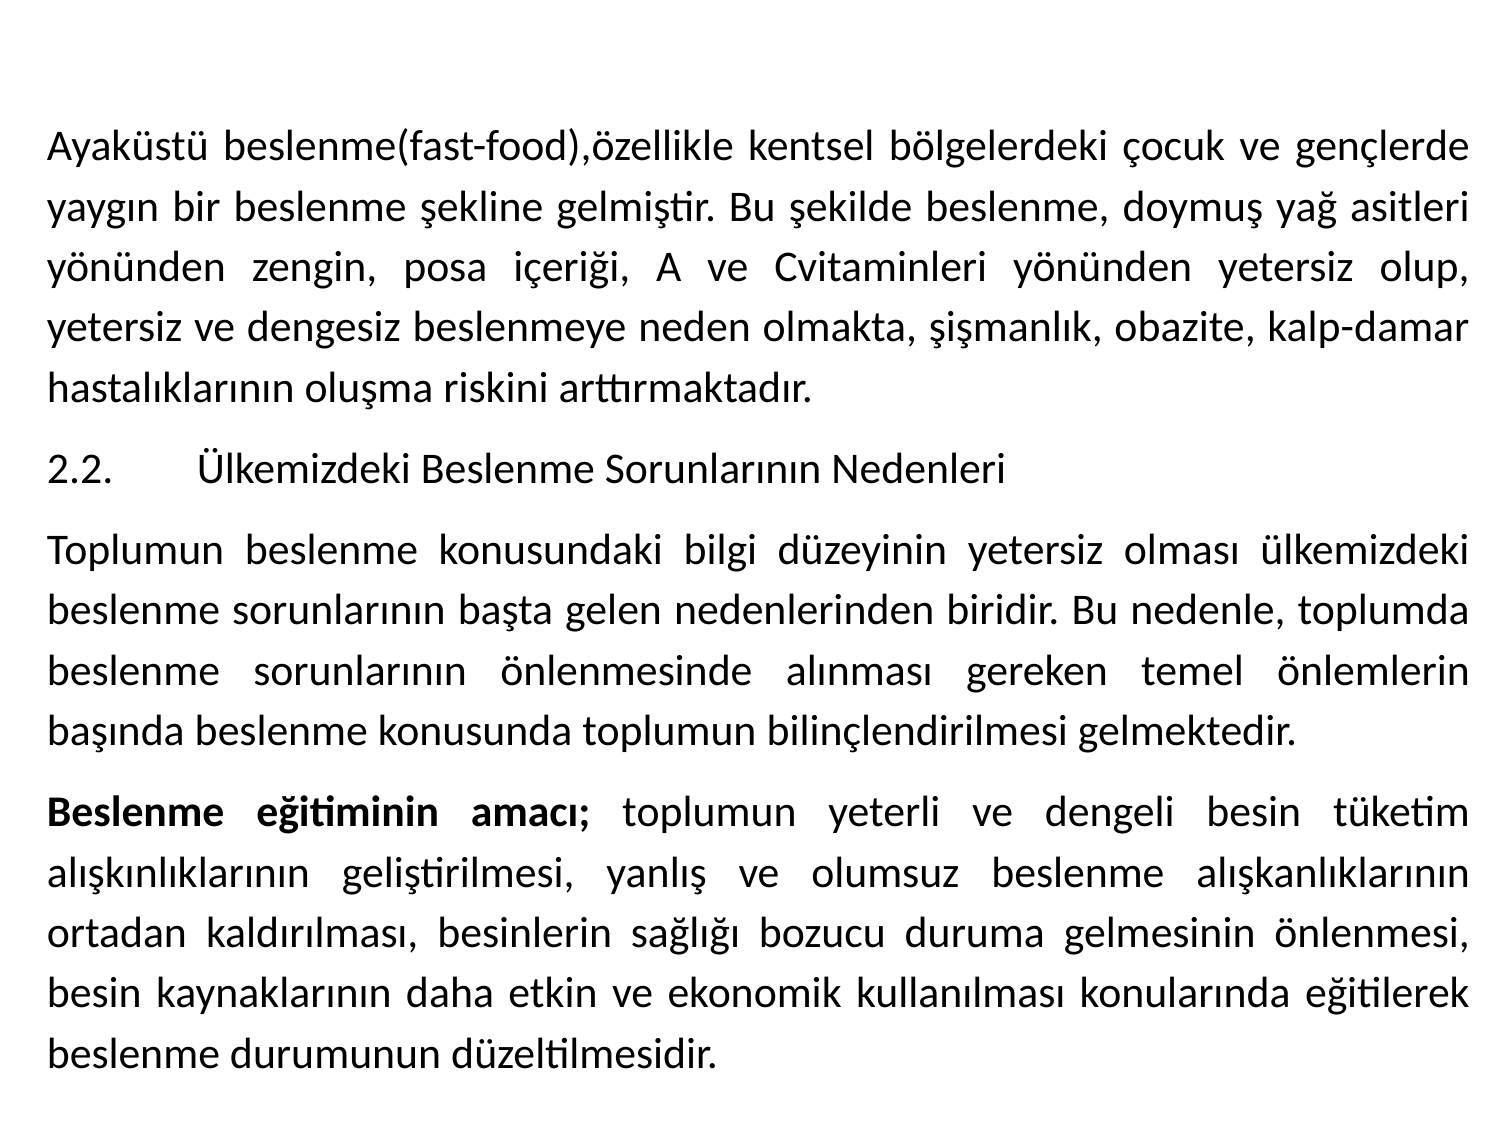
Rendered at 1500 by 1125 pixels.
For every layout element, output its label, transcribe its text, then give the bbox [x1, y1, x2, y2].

text_box Ayaküstü beslenme(fast-food),özellikle kentsel bölgelerdeki çocuk ve gençlerde yaygın bir beslenme şekline gelmiştir. Bu şekilde beslenme, doymuş yağ asitleri yönünden zengin, posa içeriği, A ve Cvitaminleri yönünden yetersiz olup, yetersiz ve dengesiz beslenmeye neden olmakta, şişmanlık, obazite, kalp-damar hastalıklarının oluşma riskini arttırmaktadır. 2.2. Ülkemizdeki Beslenme Sorunlarının Nedenleri Toplumun beslenme konusundaki bilgi düzeyinin yetersiz olması ülkemizdeki beslenme sorunlarının başta gelen nedenlerinden biridir. Bu nedenle, toplumda beslenme sorunlarının önlenmesinde alınması gereken temel önlemlerin başında beslenme konusunda toplumun bilinçlendirilmesi gelmektedir. Beslenme eğitiminin amacı; toplumun yeterli ve dengeli besin tüketim alışkınlıklarının geliştirilmesi, yanlış ve olumsuz beslenme alışkanlıklarının ortadan kaldırılması, besinlerin sağlığı bozucu duruma gelmesinin önlenmesi, besin kaynaklarının daha etkin ve ekonomik kullanılması konularında eğitilerek beslenme durumunun düzeltilmesidir. [32, 101, 1485, 1085]
